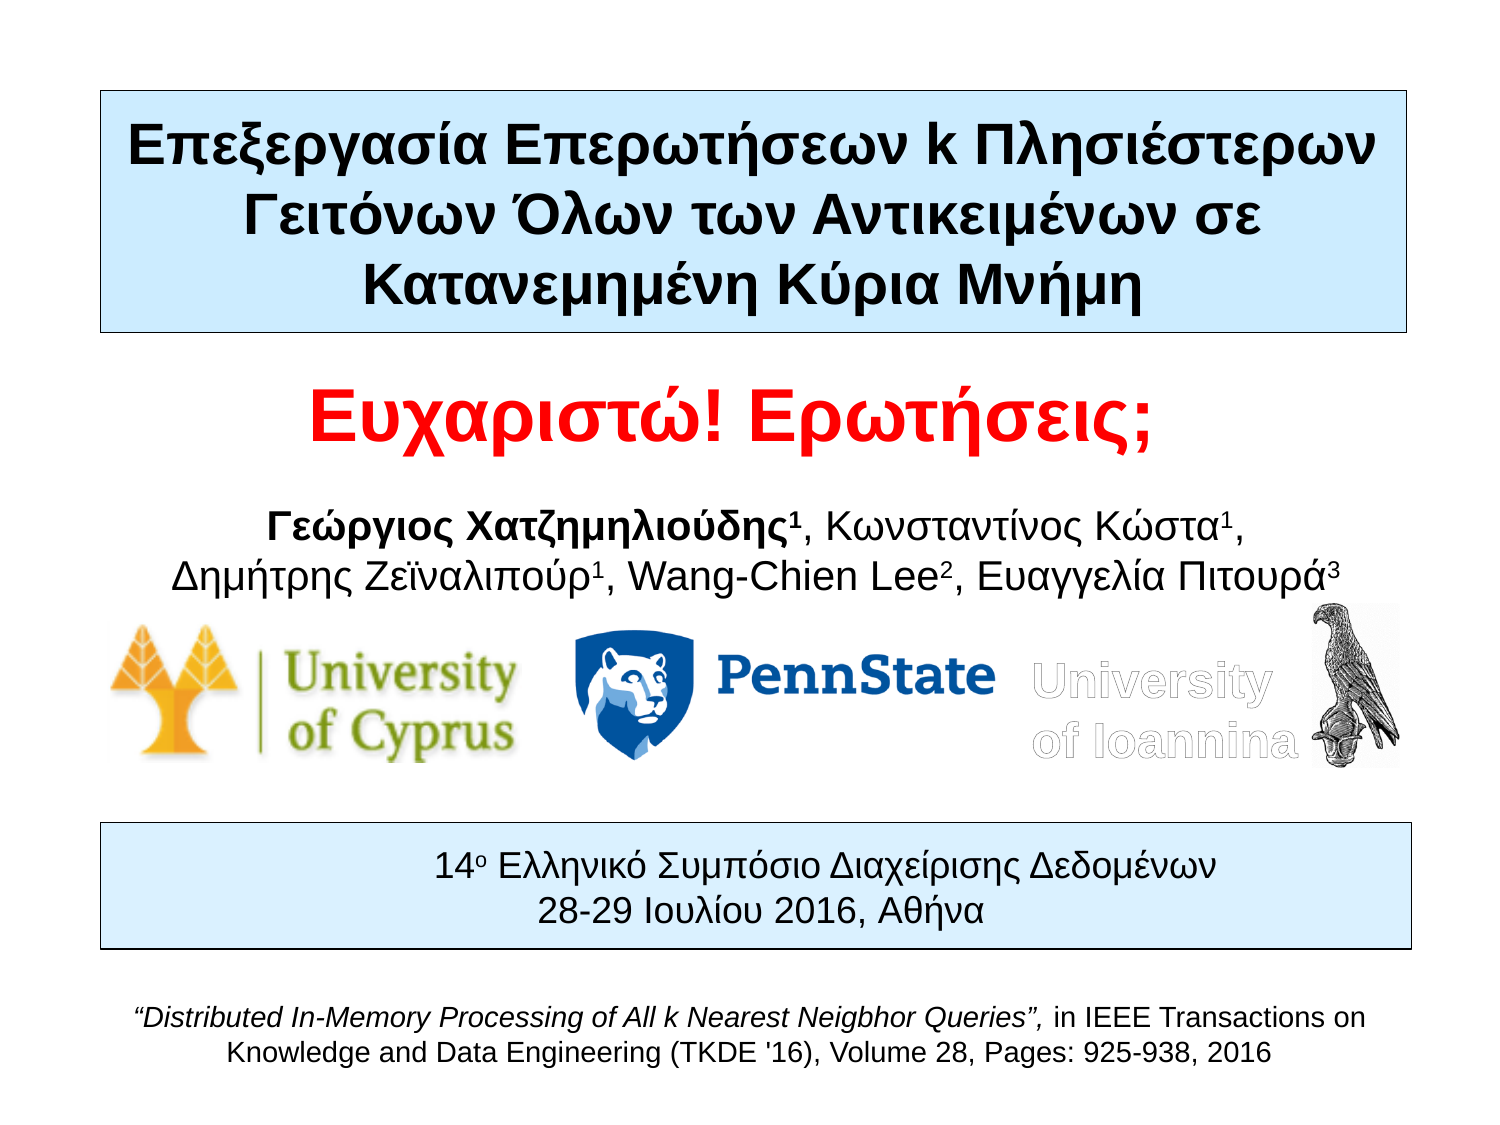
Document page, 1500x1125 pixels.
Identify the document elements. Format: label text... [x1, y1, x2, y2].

picture [525, 585, 1083, 818]
text_box Ευχαριστώ! Ερωτήσεις; [294, 358, 1172, 464]
title Επεξεργασία Επερωτήσεων k Πλησιέστερων Γειτόνων Όλων των Αντικειμένων σε Κατανεμημένη Κύρια Μνήμη [100, 90, 1407, 333]
text_box “Distributed In-Memory Processing of All k Nearest Neigbhor Queries”, in IEEE Transactions on Knowledge and Data Engineering (TKDE '16), Volume 28, Pages: 925-938, 2016 [88, 990, 1412, 1076]
text_box 14ο Ελληνικό Συμπόσιο Διαχείρισης Δεδομένων 28-29 Ιουλίου 2016, Αθήνα [100, 822, 1412, 950]
picture [106, 621, 522, 763]
text_box Γεώργιος Χατζημηλιούδης1, Κωνσταντίνος Κώστα1, Δημήτρης Ζεϊναλιπούρ1, Wang-Chien Lee2, Ευαγγελία Πιτουρά3 [100, 491, 1412, 622]
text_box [1016, 601, 1400, 777]
